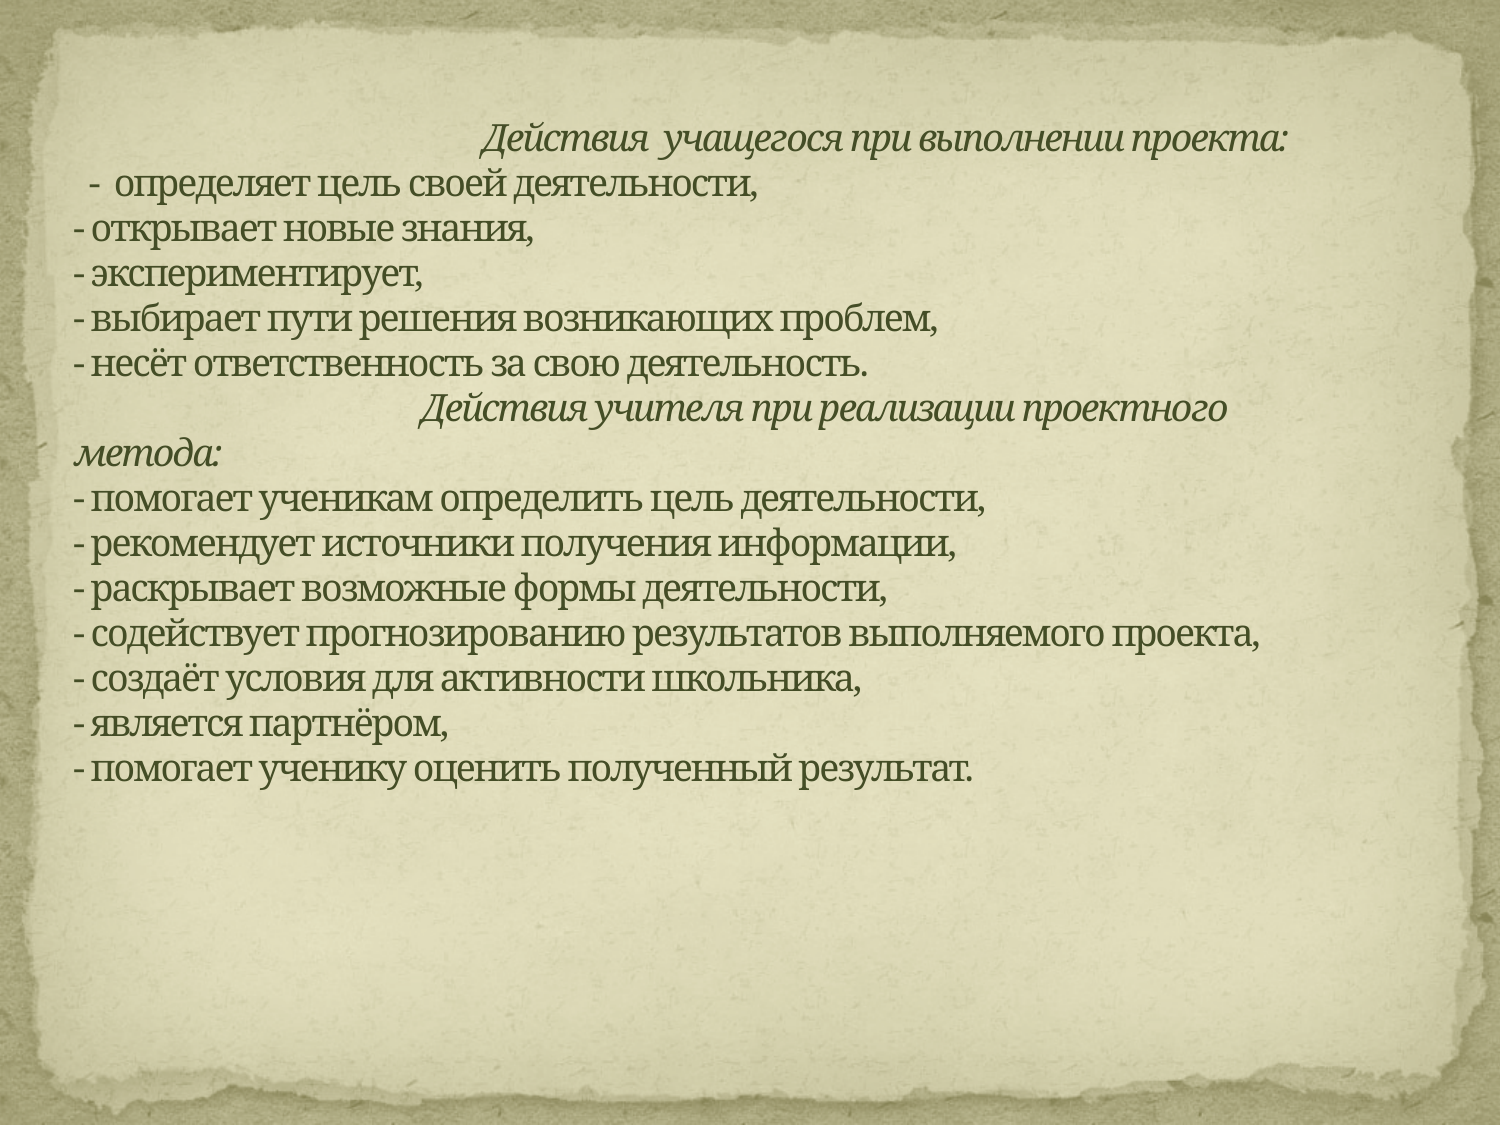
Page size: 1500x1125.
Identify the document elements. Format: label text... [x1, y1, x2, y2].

title Действия учащегося при выполнении проекта: - определяет цель своей деятельности, - открывает новые знания, - экспериментирует, - выбирает пути решения возникающих проблем, - несёт ответственность за свою деятельность. Действия учителя при реализации проектного метода: - помогает ученикам определить цель деятельности, - рекомендует источники получения информации, - раскрывает возможные формы деятельности, - содействует прогнозированию результатов выполняемого проекта, - создаёт условия для активности школьника, - является партнёром, - помогает ученику оценить полученный результат. [58, 46, 1336, 1067]
